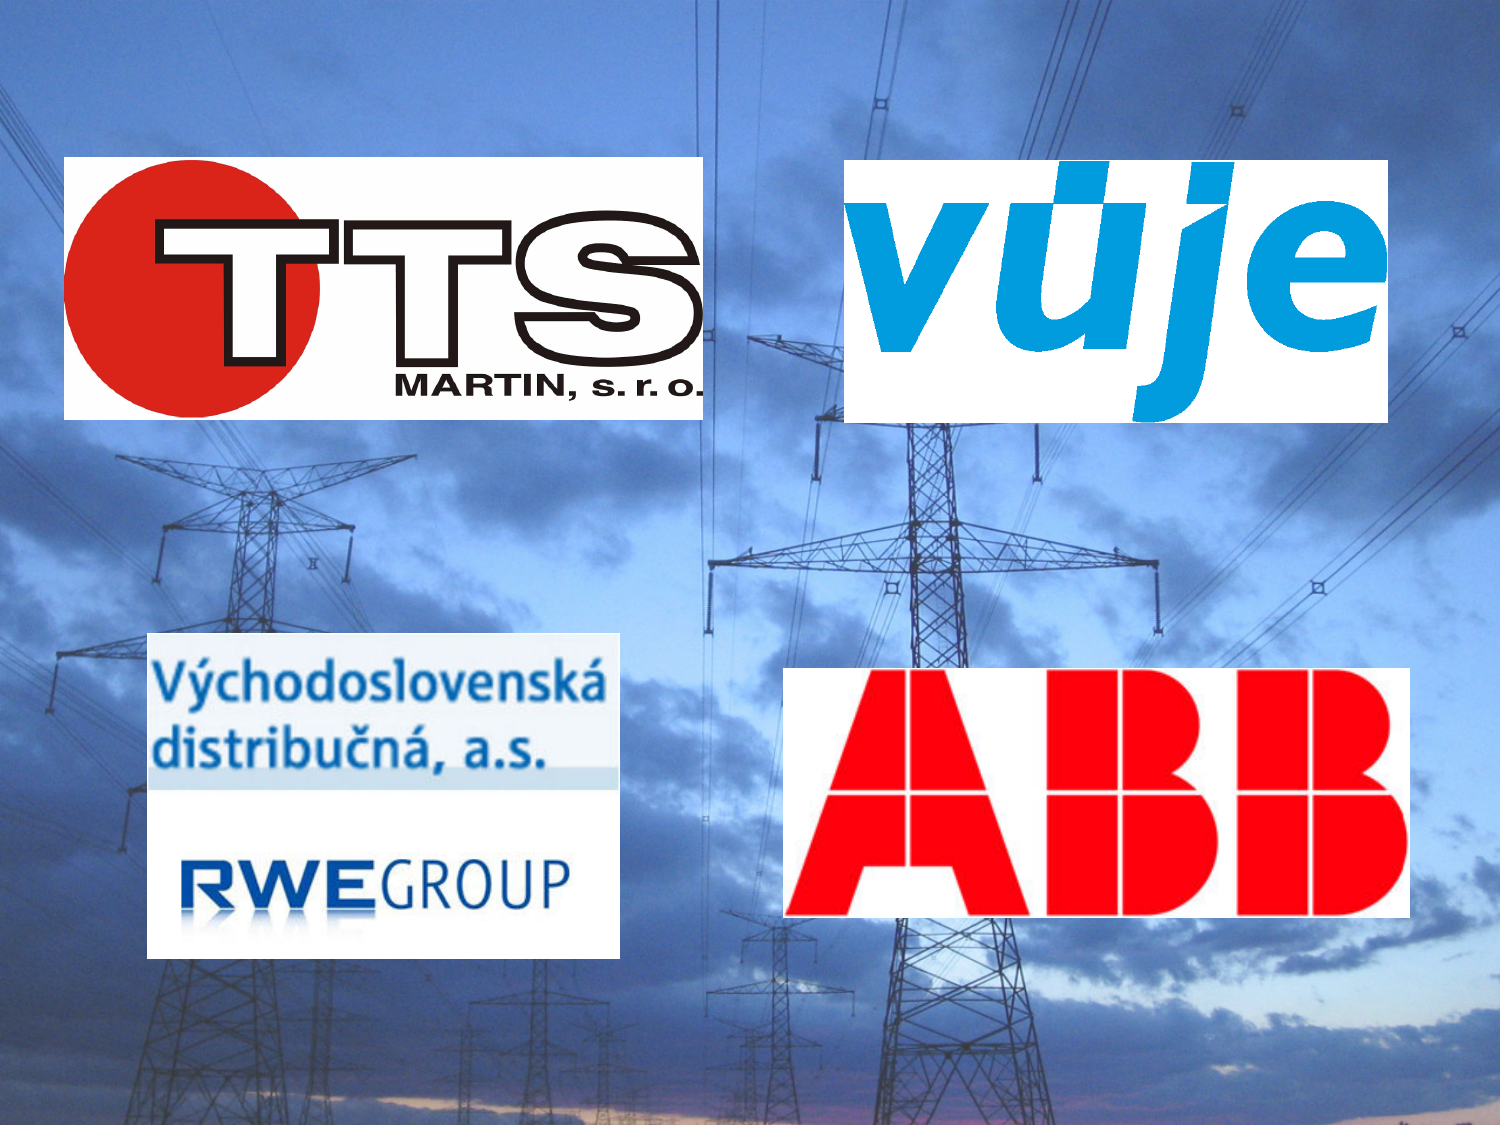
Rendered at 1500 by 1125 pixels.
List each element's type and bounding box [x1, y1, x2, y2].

picture [1296, 232, 1345, 257]
picture [844, 160, 1388, 423]
picture [147, 633, 621, 959]
picture [783, 668, 1410, 919]
picture [64, 157, 703, 421]
picture [1042, 205, 1102, 319]
